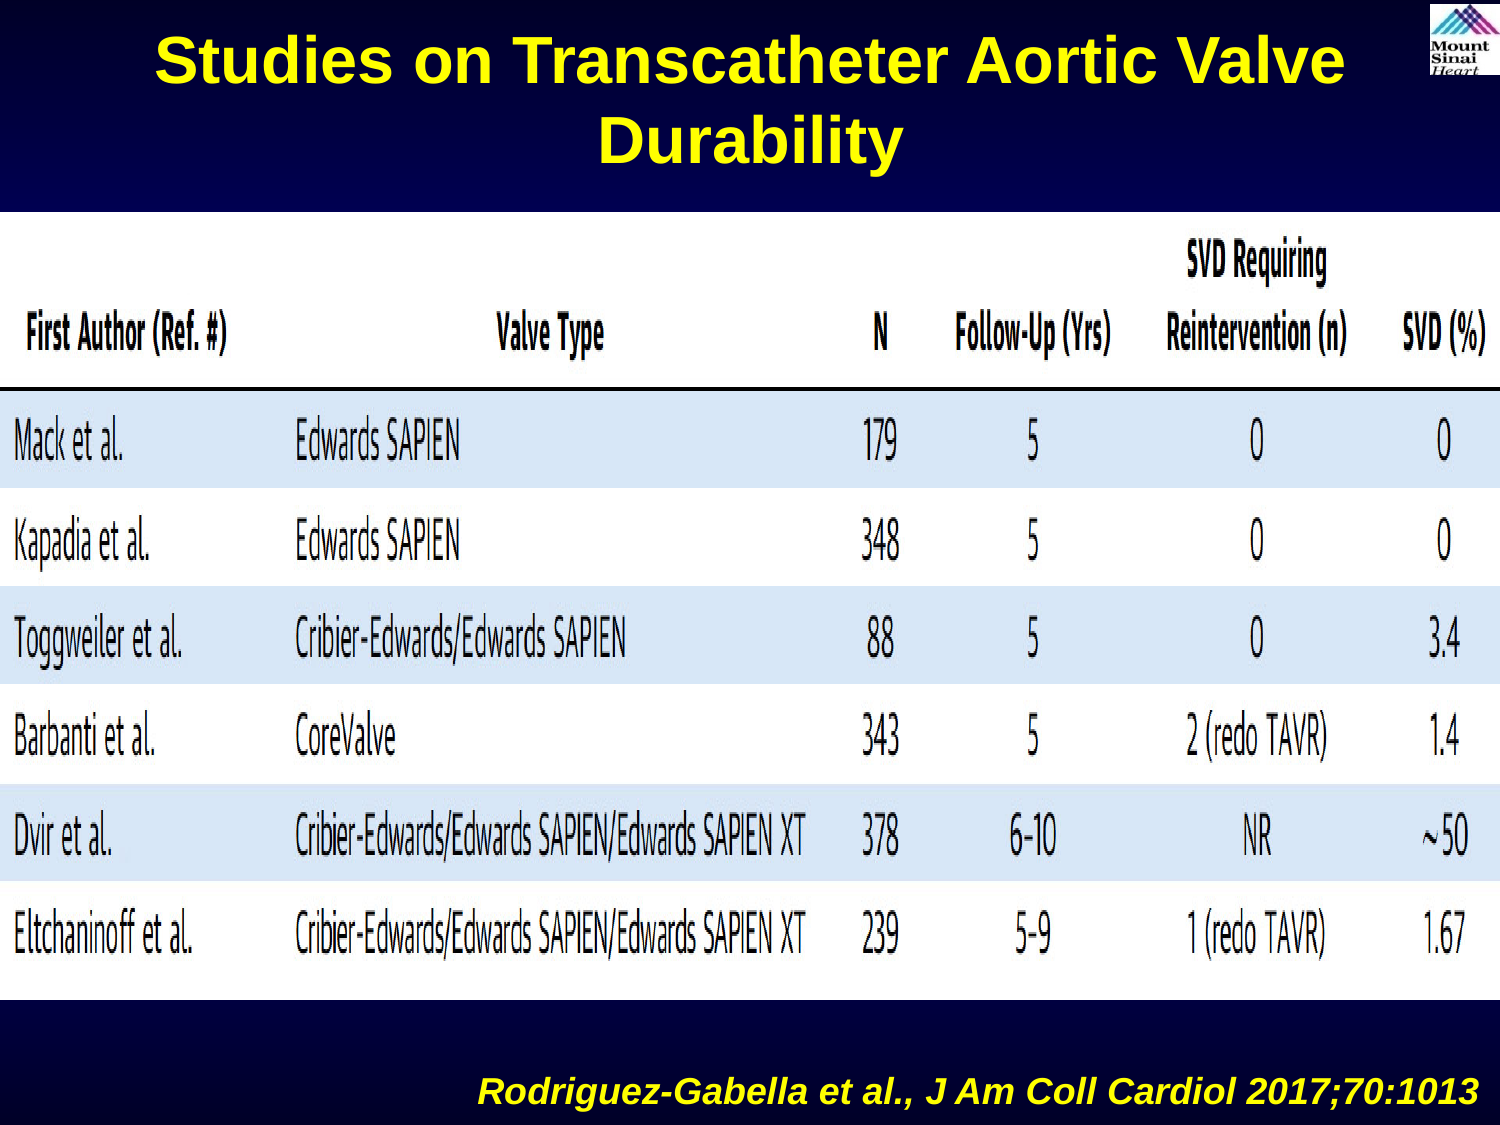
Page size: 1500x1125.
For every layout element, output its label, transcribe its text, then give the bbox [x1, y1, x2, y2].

picture [0, 212, 1500, 1001]
picture [1430, 3, 1500, 75]
text_box Studies on Transcatheter Aortic Valve Durability [1, 9, 1500, 185]
text_box Rodriguez-Gabella et al., J Am Coll Cardiol 2017;70:1013 [462, 1059, 1499, 1120]
